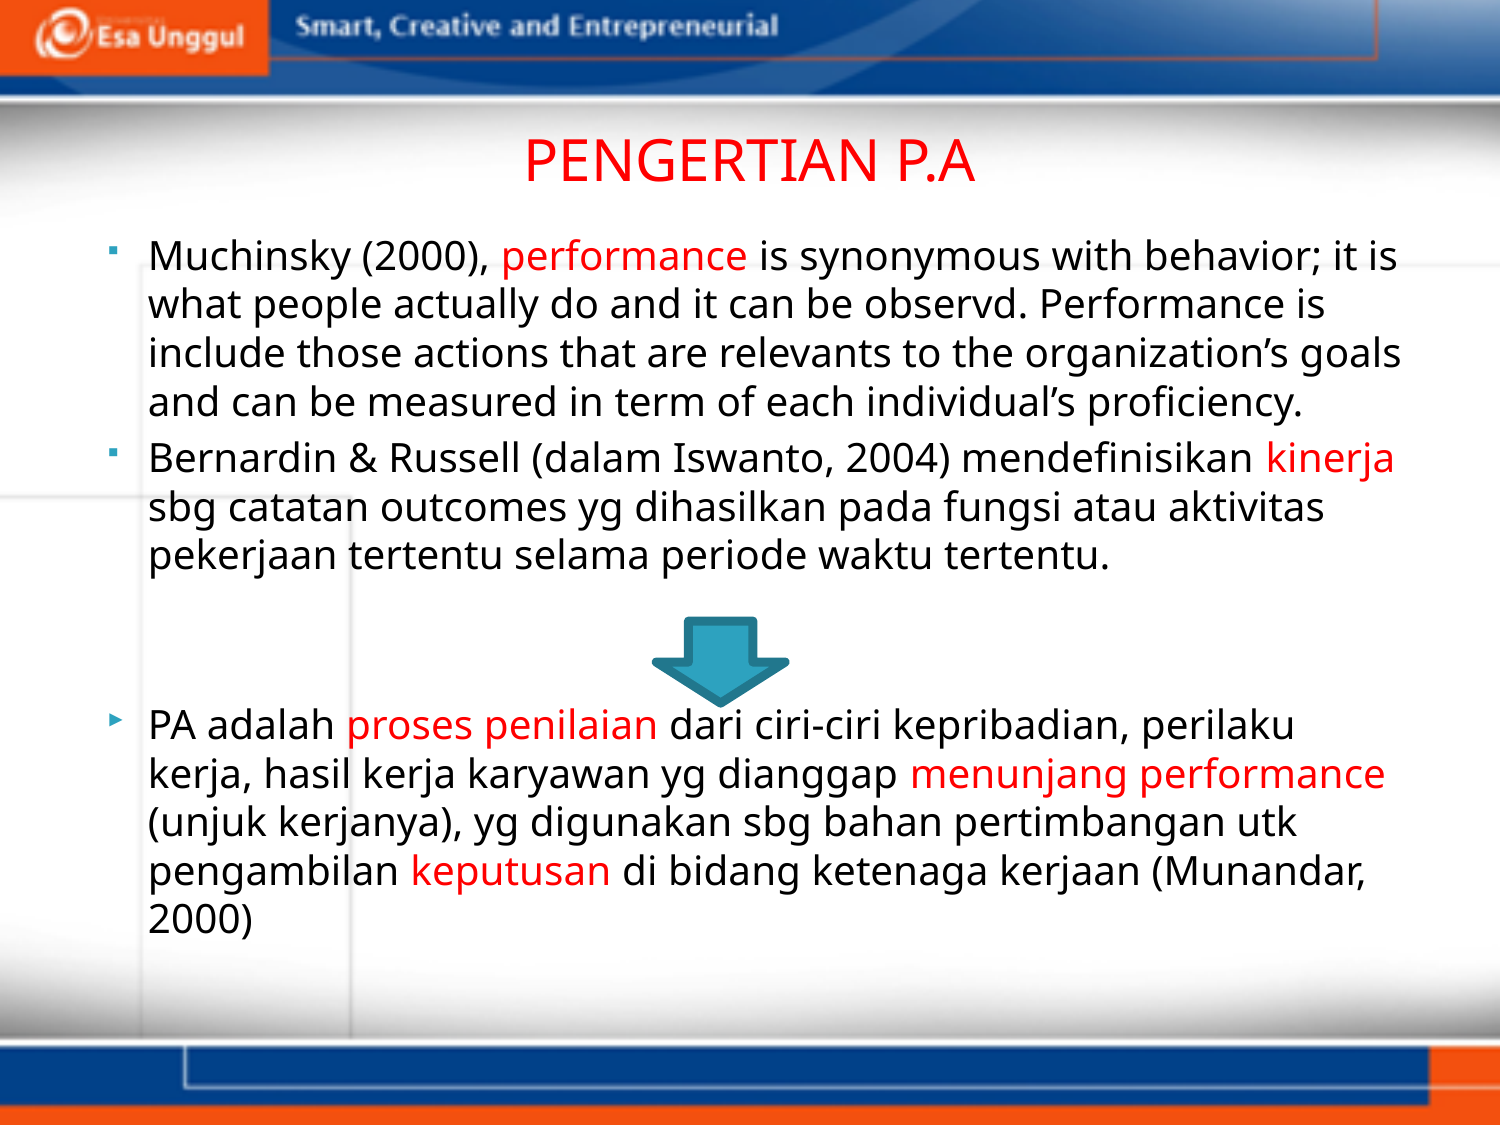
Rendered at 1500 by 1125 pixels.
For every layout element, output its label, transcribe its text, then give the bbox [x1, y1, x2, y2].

title PENGERTIAN P.A [75, 105, 1425, 211]
picture [0, 0, 1500, 1125]
text_box [651, 616, 790, 708]
list Muchinsky (2000), performance is synonymous with behavior; it is what people actually do and it can be observd. Performance is include those actions that are relevants to the organization’s goals and can be measured in term of each individual’s proficiency. Bernardin & Russell (dalam Iswanto, 2004) mendefinisikan kinerja sbg catatan outcomes yg dihasilkan pada fungsi atau aktivitas pekerjaan tertentu selama periode waktu tertentu. PA adalah proses penilaian dari ciri-ciri kepribadian, perilaku kerja, hasil kerja karyawan yg dianggap menunjang performance (unjuk kerjanya), yg digunakan sbg bahan pertimbangan utk pengambilan keputusan di bidang ketenaga kerjaan (Munandar, 2000) [75, 222, 1425, 986]
